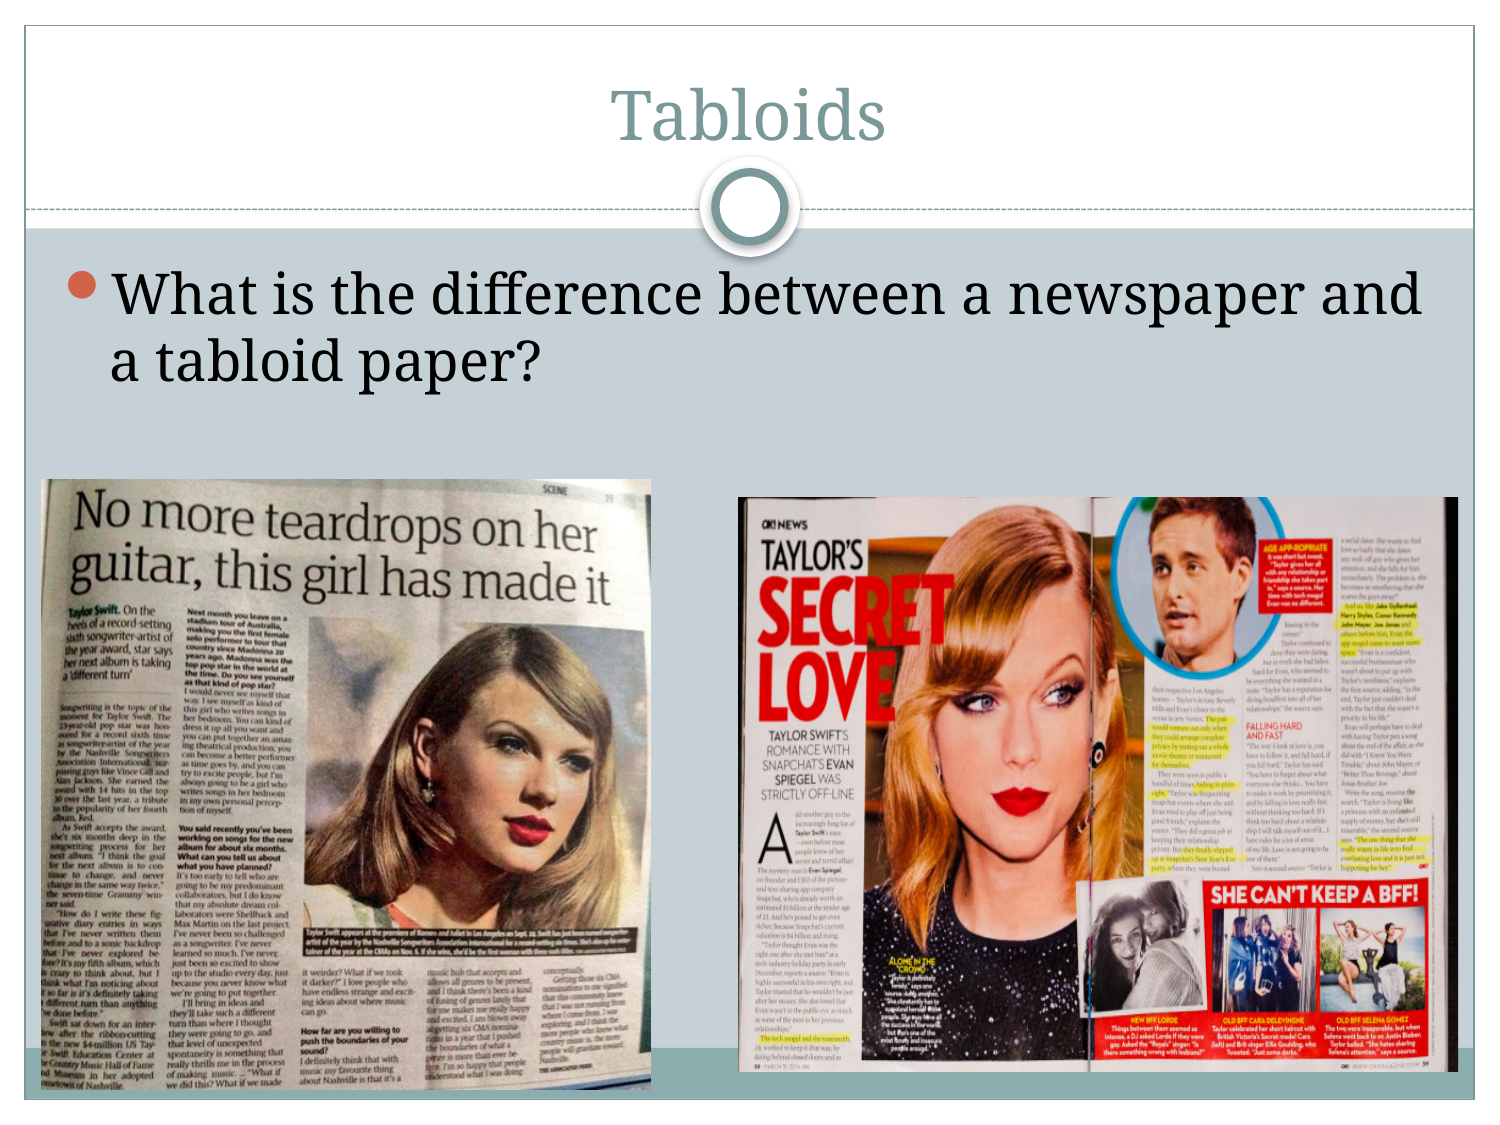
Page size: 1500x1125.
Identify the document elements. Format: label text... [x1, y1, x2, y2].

picture [41, 479, 652, 1090]
title Tabloids [49, 37, 1450, 162]
picture [737, 497, 1459, 1073]
list What is the difference between a newspaper and a tabloid paper? [49, 250, 1445, 1001]
